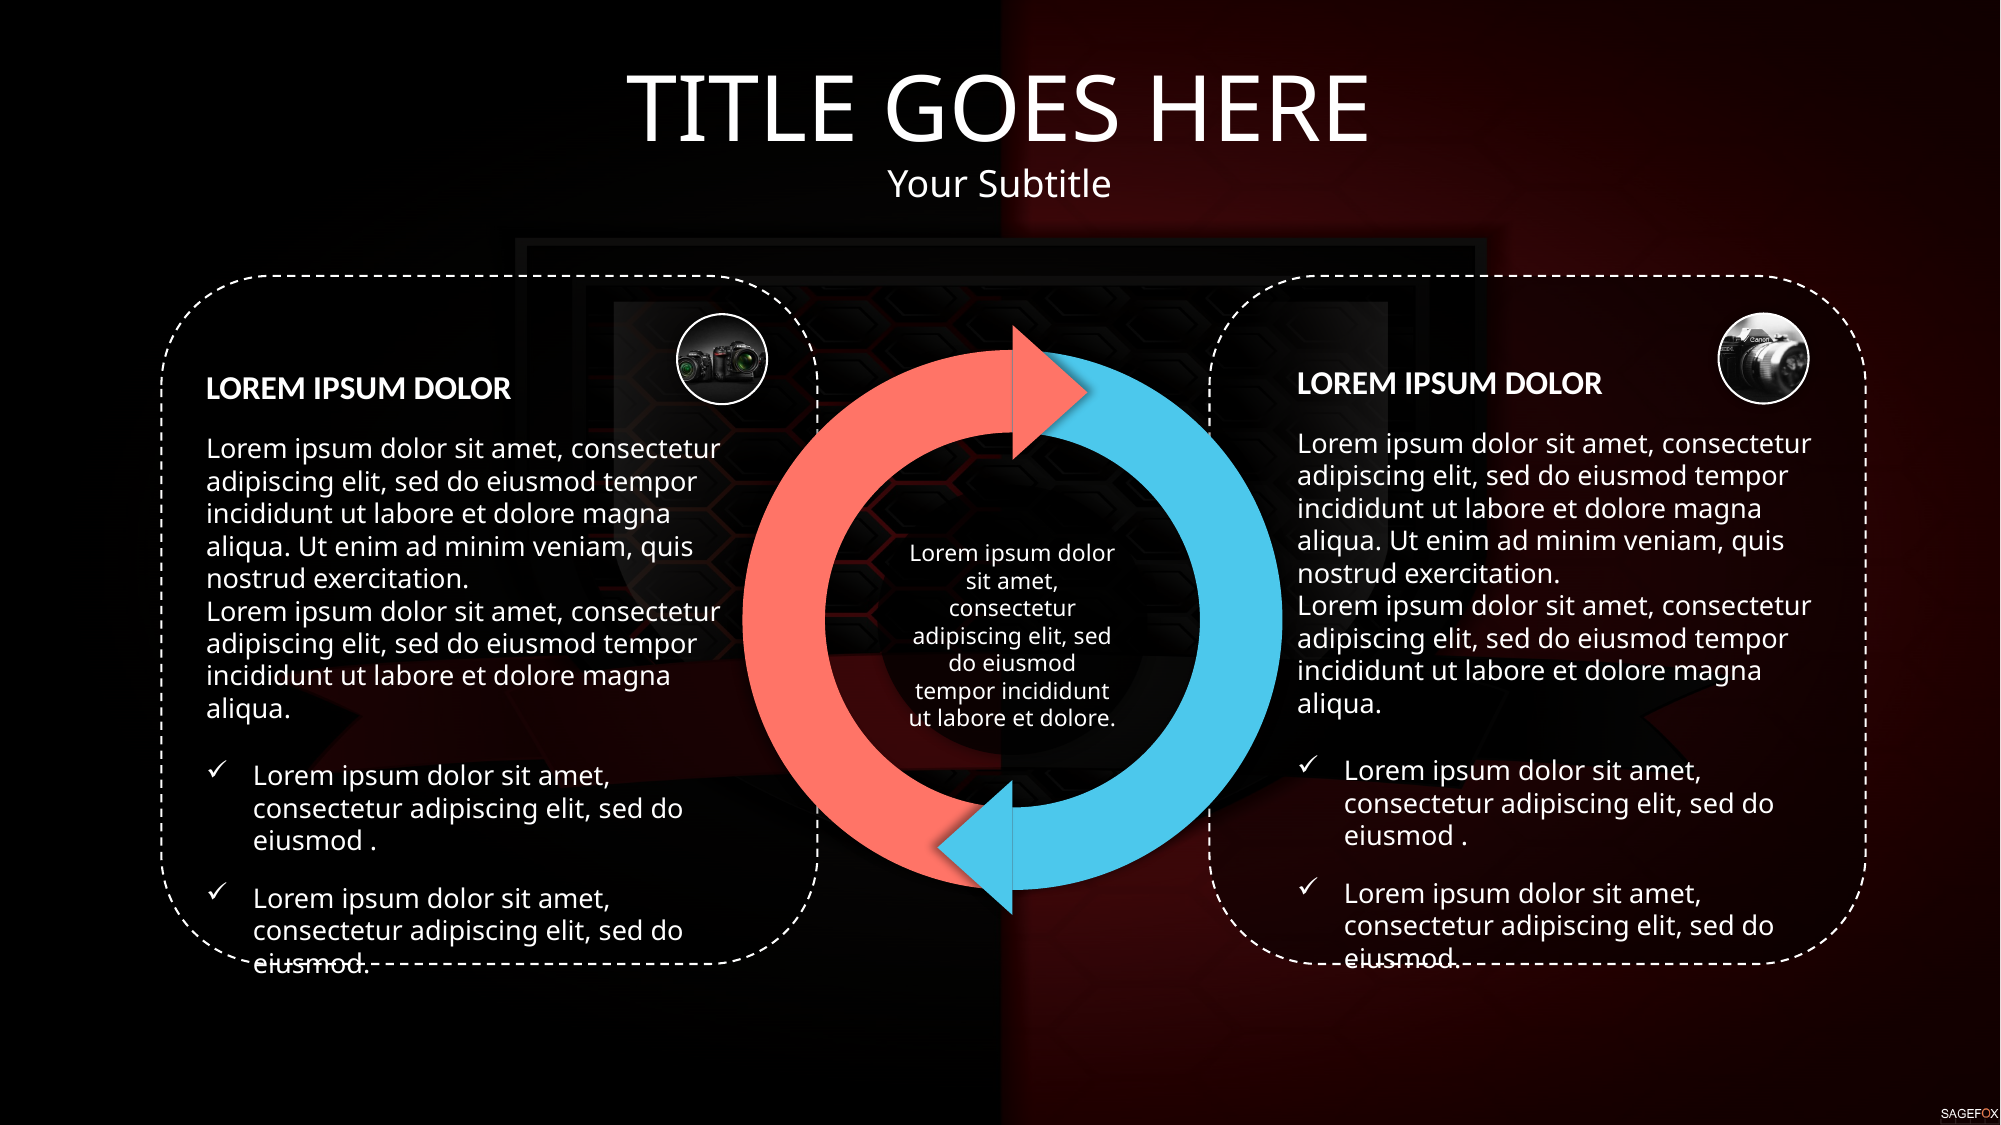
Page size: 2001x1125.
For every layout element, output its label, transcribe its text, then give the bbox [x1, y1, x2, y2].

text_box LOREM IPSUM DOLOR Lorem ipsum dolor sit amet, consectetur adipiscing elit, sed do eiusmod tempor incididunt ut labore et dolore magna aliqua. Ut enim ad minim veniam, quis nostrud exercitation. Lorem ipsum dolor sit amet, consectetur adipiscing elit, sed do eiusmod tempor incididunt ut labore et dolore magna aliqua. Lorem ipsum dolor sit amet, consectetur adipiscing elit, sed do eiusmod . Lorem ipsum dolor sit amet, consectetur adipiscing elit, sed do eiusmod. [191, 359, 775, 986]
picture [0, 0, 2001, 1125]
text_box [742, 324, 1283, 915]
text_box TITLE GOES HERE Your Subtitle [548, 42, 1452, 212]
text_box [1227, 274, 1862, 354]
text_box LOREM IPSUM DOLOR Lorem ipsum dolor sit amet, consectetur adipiscing elit, sed do eiusmod tempor incididunt ut labore et dolore magna aliqua. Ut enim ad minim veniam, quis nostrud exercitation. Lorem ipsum dolor sit amet, consectetur adipiscing elit, sed do eiusmod tempor incididunt ut labore et dolore magna aliqua. Lorem ipsum dolor sit amet, consectetur adipiscing elit, sed do eiusmod . Lorem ipsum dolor sit amet, consectetur adipiscing elit, sed do eiusmod. [1282, 354, 1866, 981]
text_box [1226, 915, 1282, 959]
text_box [1717, 312, 1810, 405]
text_box [160, 274, 800, 930]
text_box [775, 915, 800, 943]
text_box [676, 313, 752, 406]
